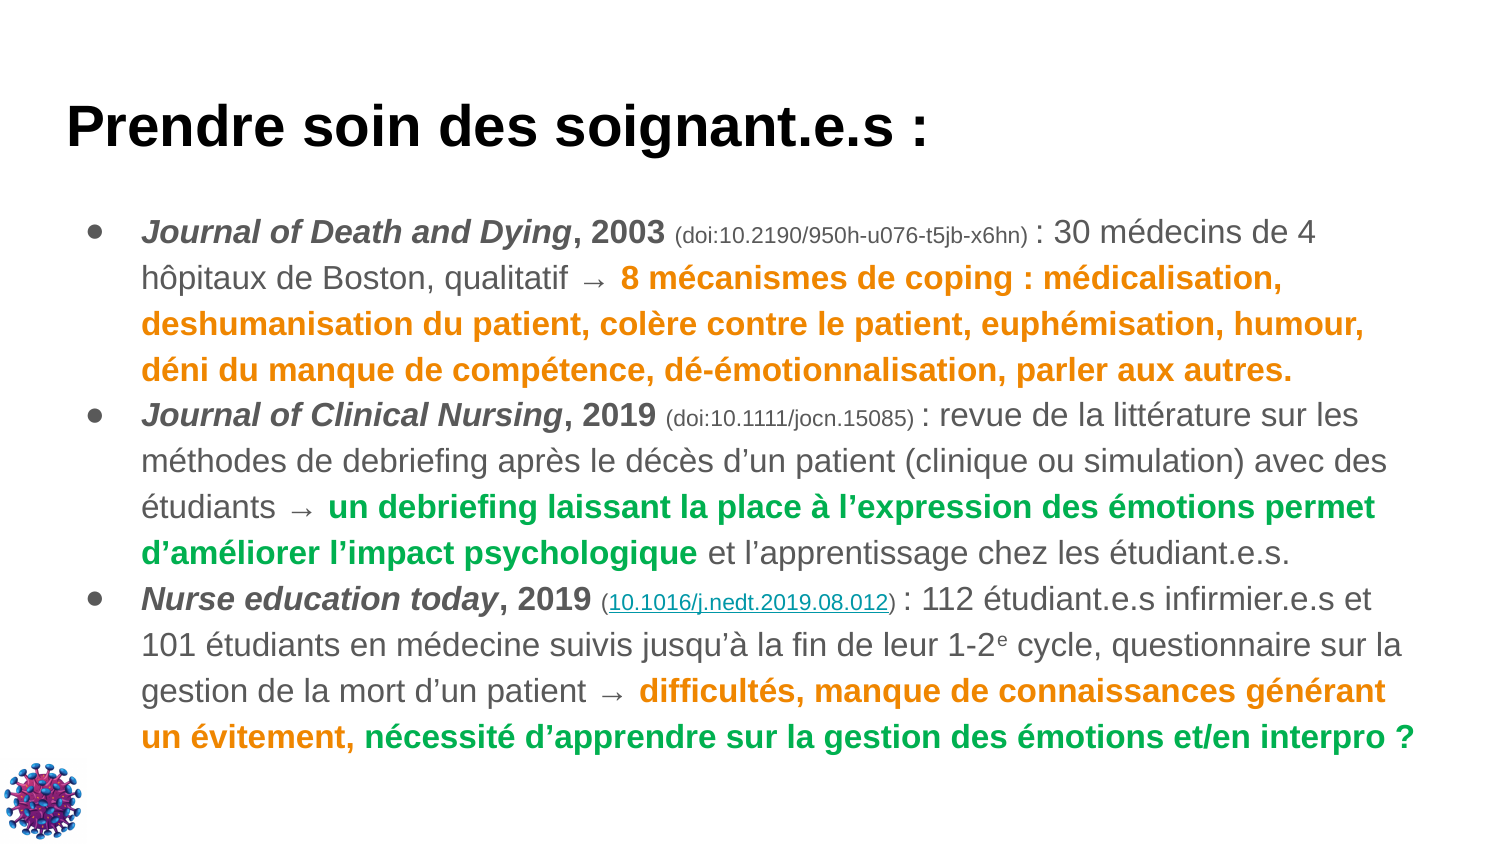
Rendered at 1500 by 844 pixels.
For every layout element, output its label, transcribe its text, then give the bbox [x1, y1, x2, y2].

picture [0, 758, 87, 844]
title Prendre soin des soignant.e.s : [51, 72, 1449, 167]
list Journal of Death and Dying, 2003 (doi:10.2190/950h-u076-t5jb-x6hn) : 30 médecins de 4 hôpitaux de Boston, qualitatif → 8 mécanismes de coping : médicalisation, deshumanisation du patient, colère contre le patient, euphémisation, humour, déni du manque de compétence, dé-émotionnalisation, parler aux autres. Journal of Clinical Nursing, 2019 (doi:10.1111/jocn.15085) : revue de la littérature sur les méthodes de debriefing après le décès d’un patient (clinique ou simulation) avec des étudiants → un debriefing laissant la place à l’expression des émotions permet d’améliorer l’impact psychologique et l’apprentissage chez les étudiant.e.s. Nurse education today, 2019 (10.1016/j.nedt.2019.08.012) : 112 étudiant.e.s infirmier.e.s et 101 étudiants en médecine suivis jusqu’à la fin de leur 1-2e cycle, questionnaire sur la gestion de la mort d’un patient → difficultés, manque de connaissances générant un évitement, nécessité d’apprendre sur la gestion des émotions et/en interpro ? [51, 189, 1449, 750]
